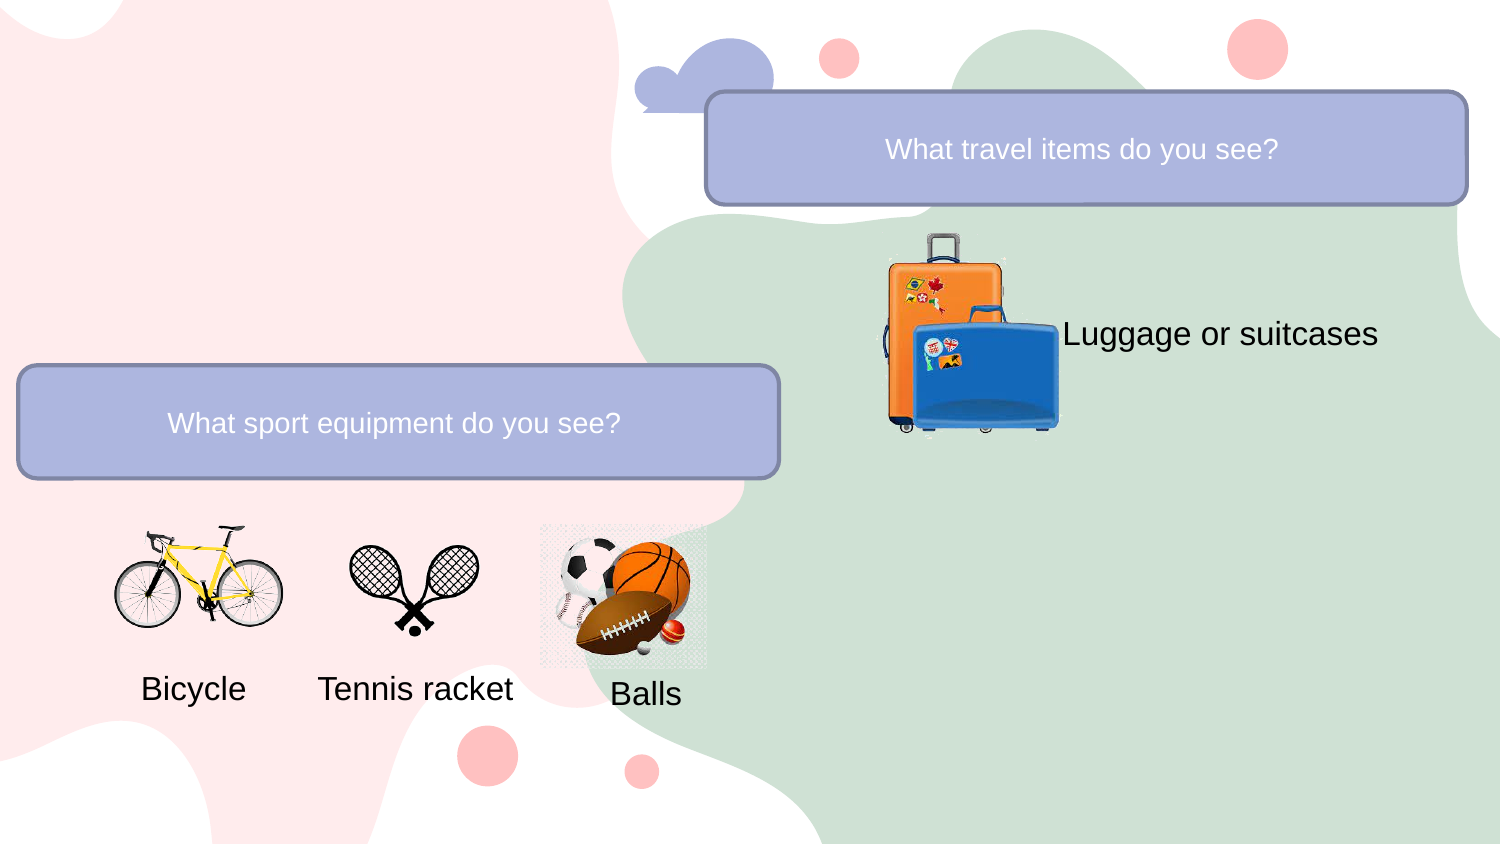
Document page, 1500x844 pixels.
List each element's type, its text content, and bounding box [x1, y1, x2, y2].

text_box Tennis racket [198, 659, 535, 715]
picture [540, 524, 707, 670]
text_box Balls [424, 664, 878, 720]
picture [109, 524, 288, 629]
text_box What sport equipment do you see? [16, 363, 782, 481]
text_box What travel items do you see? [703, 89, 1469, 207]
picture [874, 224, 1067, 442]
text_box Bicycle [0, 660, 198, 715]
picture [325, 536, 503, 645]
text_box Luggage or suitcases [1071, 304, 1500, 360]
